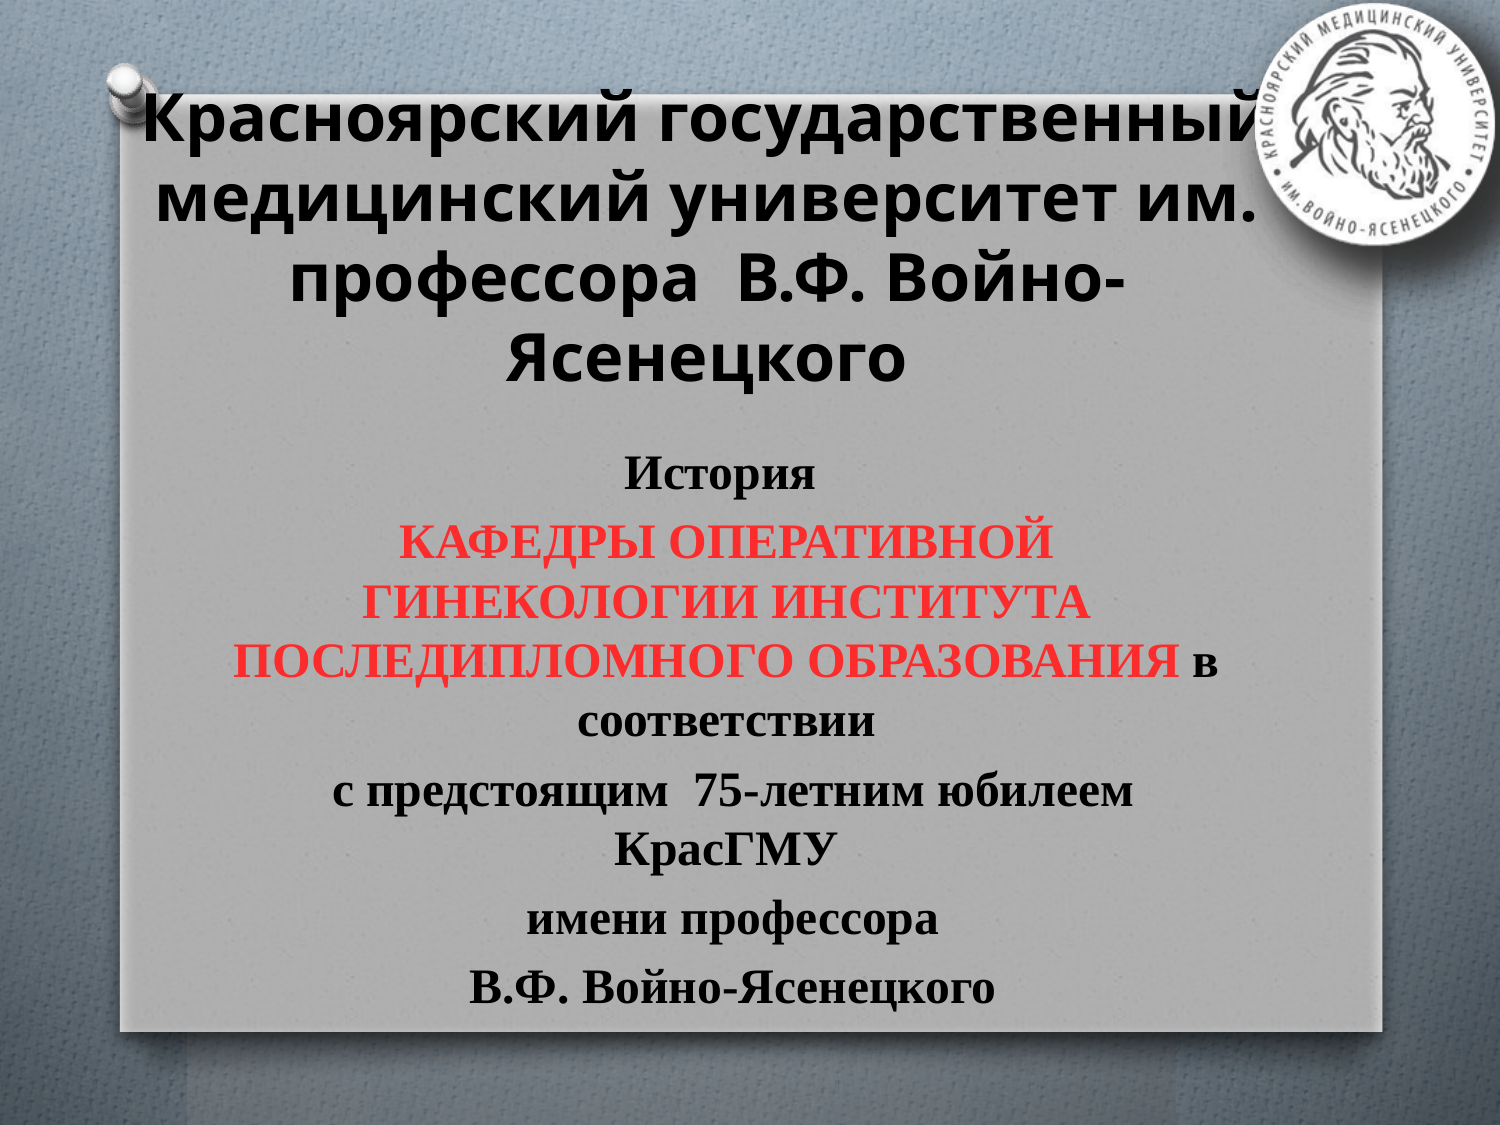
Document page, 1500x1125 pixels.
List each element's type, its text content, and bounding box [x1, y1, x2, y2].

picture [75, 29, 198, 137]
list История КАФЕДРЫ ОПЕРАТИВНОЙ ГИНЕКОЛОГИИ ИНСТИТУТА ПОСЛЕДИПЛОМНОГО ОБРАЗОВАНИЯ в соответствии с предстоящим 75-летним юбилеем КрасГМУ имени профессора В.Ф. Войно-Ясенецкого [218, 432, 1235, 1024]
title Красноярский государственный медицинский университет им. профессора В.Ф. Войно-Ясенецкого [123, 135, 1204, 334]
picture [1210, 0, 1500, 337]
